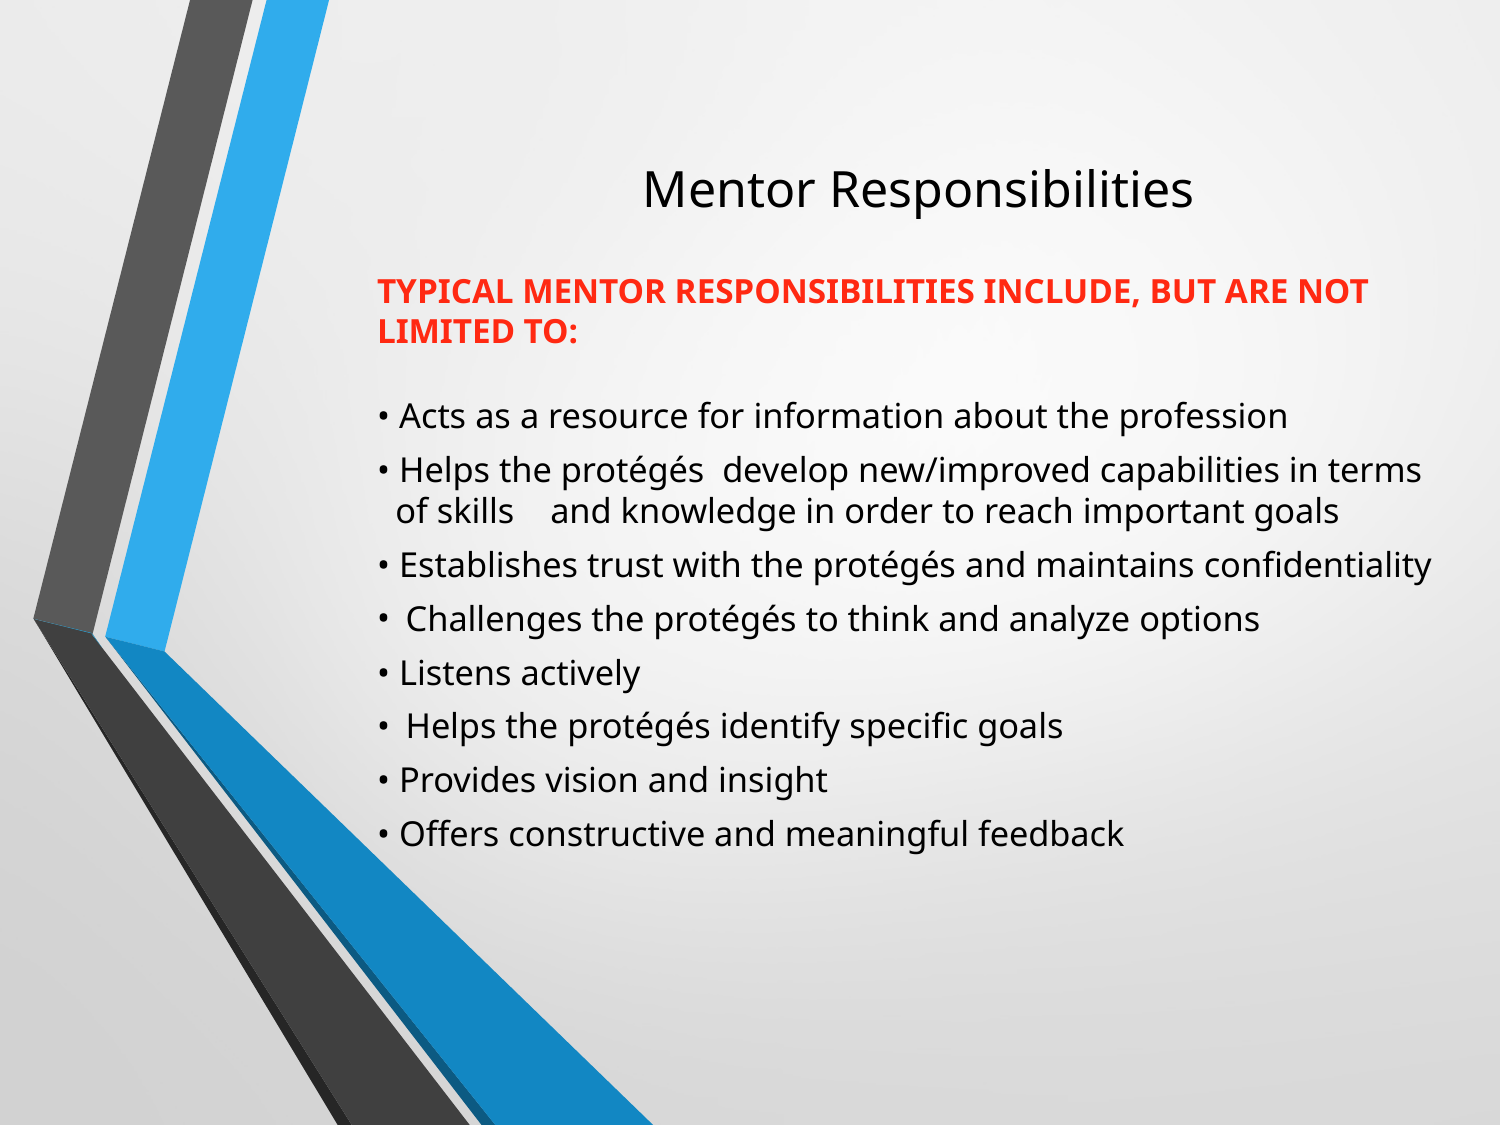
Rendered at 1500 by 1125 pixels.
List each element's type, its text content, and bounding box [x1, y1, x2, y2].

text_box Typical mentor responsibilities include, but are not limited to: • Acts as a resource for information about the profession • Helps the protégés develop new/improved capabilities in terms of skills and knowledge in order to reach important goals • Establishes trust with the protégés and maintains confidentiality Challenges the protégés to think and analyze options • Listens actively Helps the protégés identify specific goals • Provides vision and insight • Offers constructive and meaningful feedback [362, 262, 1475, 861]
subtitle Mentor Responsibilities [375, 149, 1463, 225]
